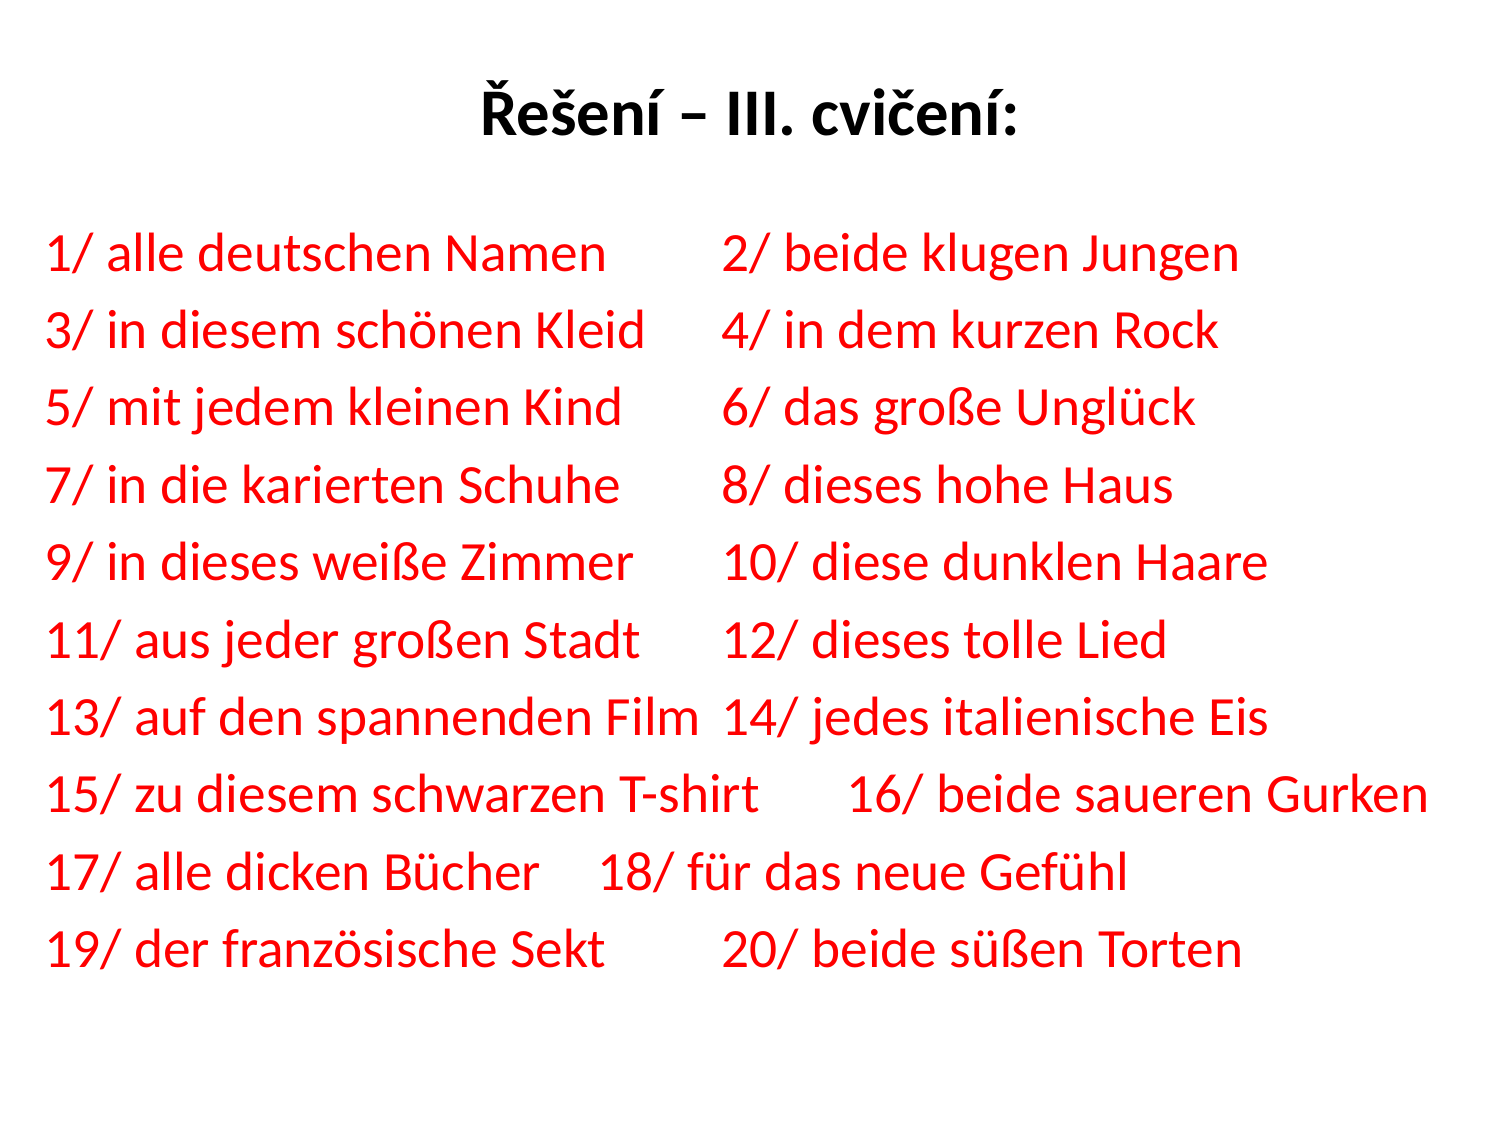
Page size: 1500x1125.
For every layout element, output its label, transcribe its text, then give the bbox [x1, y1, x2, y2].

title Řešení – III. cvičení: [75, 45, 1425, 173]
list 1/ alle deutschen Namen 2/ beide klugen Jungen 3/ in diesem schönen Kleid 4/ in dem kurzen Rock 5/ mit jedem kleinen Kind 6/ das große Unglück 7/ in die karierten Schuhe 8/ dieses hohe Haus 9/ in dieses weiße Zimmer 10/ diese dunklen Haare 11/ aus jeder großen Stadt 12/ dieses tolle Lied 13/ auf den spannenden Film 14/ jedes italienische Eis 15/ zu diesem schwarzen T-shirt 16/ beide saueren Gurken 17/ alle dicken Bücher 18/ für das neue Gefühl 19/ der französische Sekt 20/ beide süßen Torten [29, 208, 1471, 1083]
